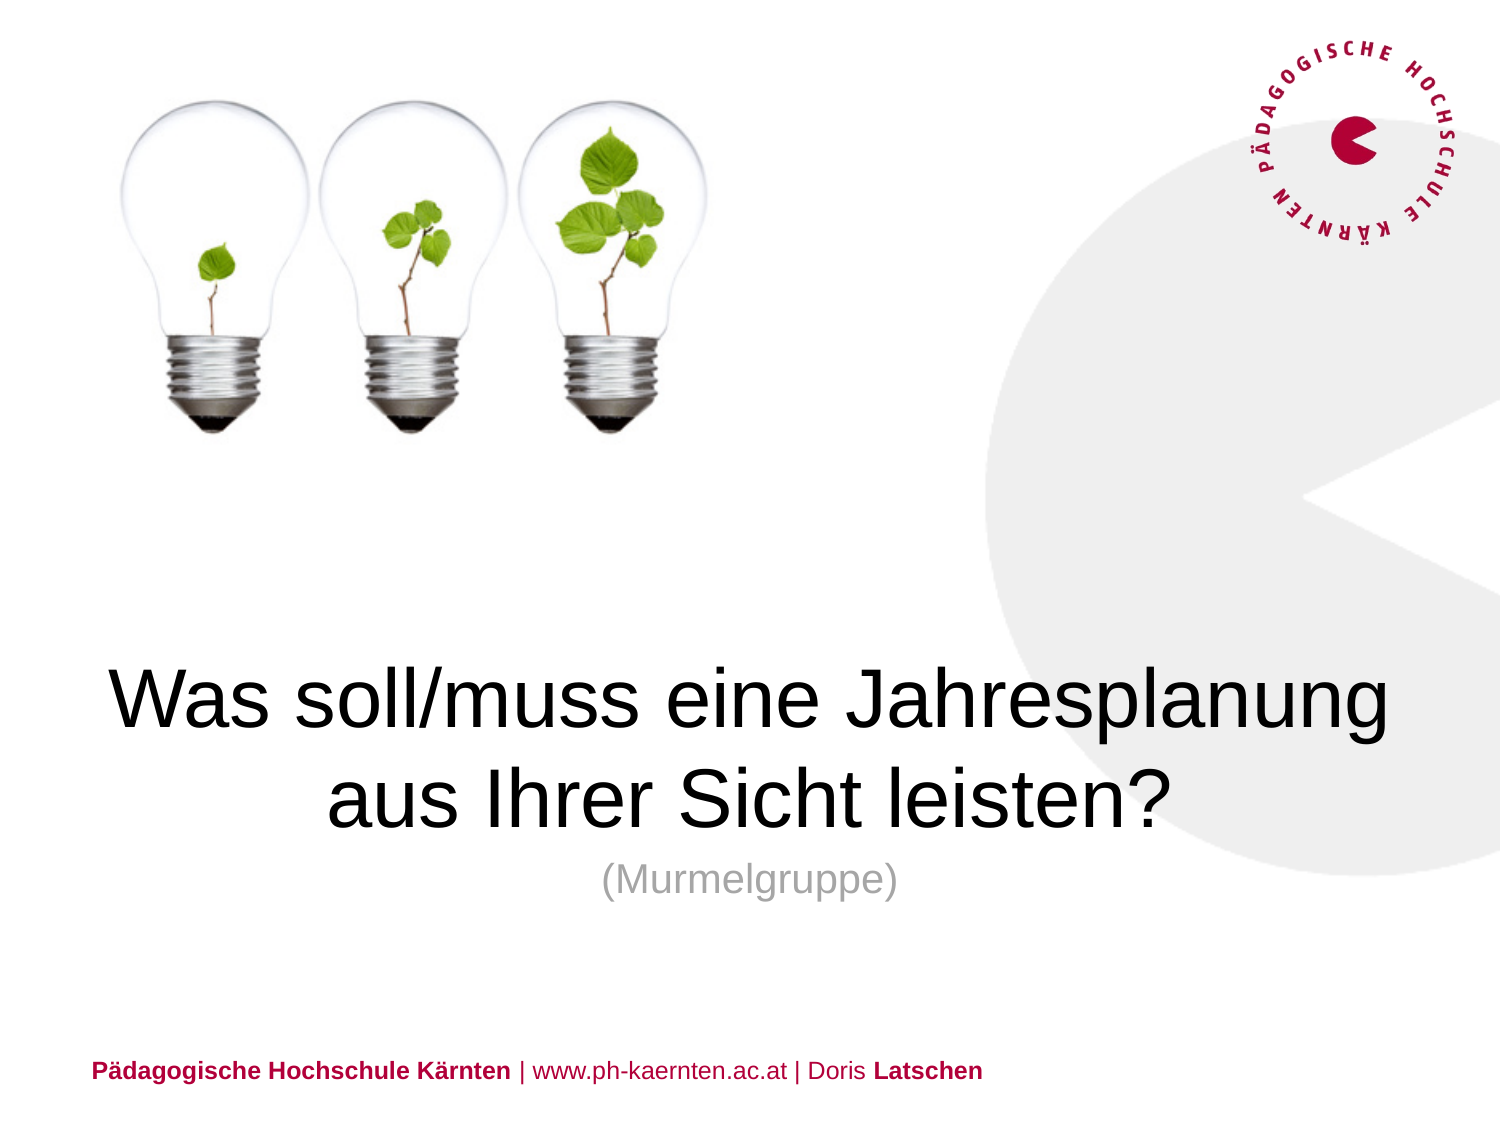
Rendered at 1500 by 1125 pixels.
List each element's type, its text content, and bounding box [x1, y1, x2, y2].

picture [915, 26, 1500, 965]
list Was soll/muss eine Jahresplanung aus Ihrer Sicht leisten? (Murmelgruppe) [74, 636, 1426, 940]
picture [74, 34, 754, 488]
